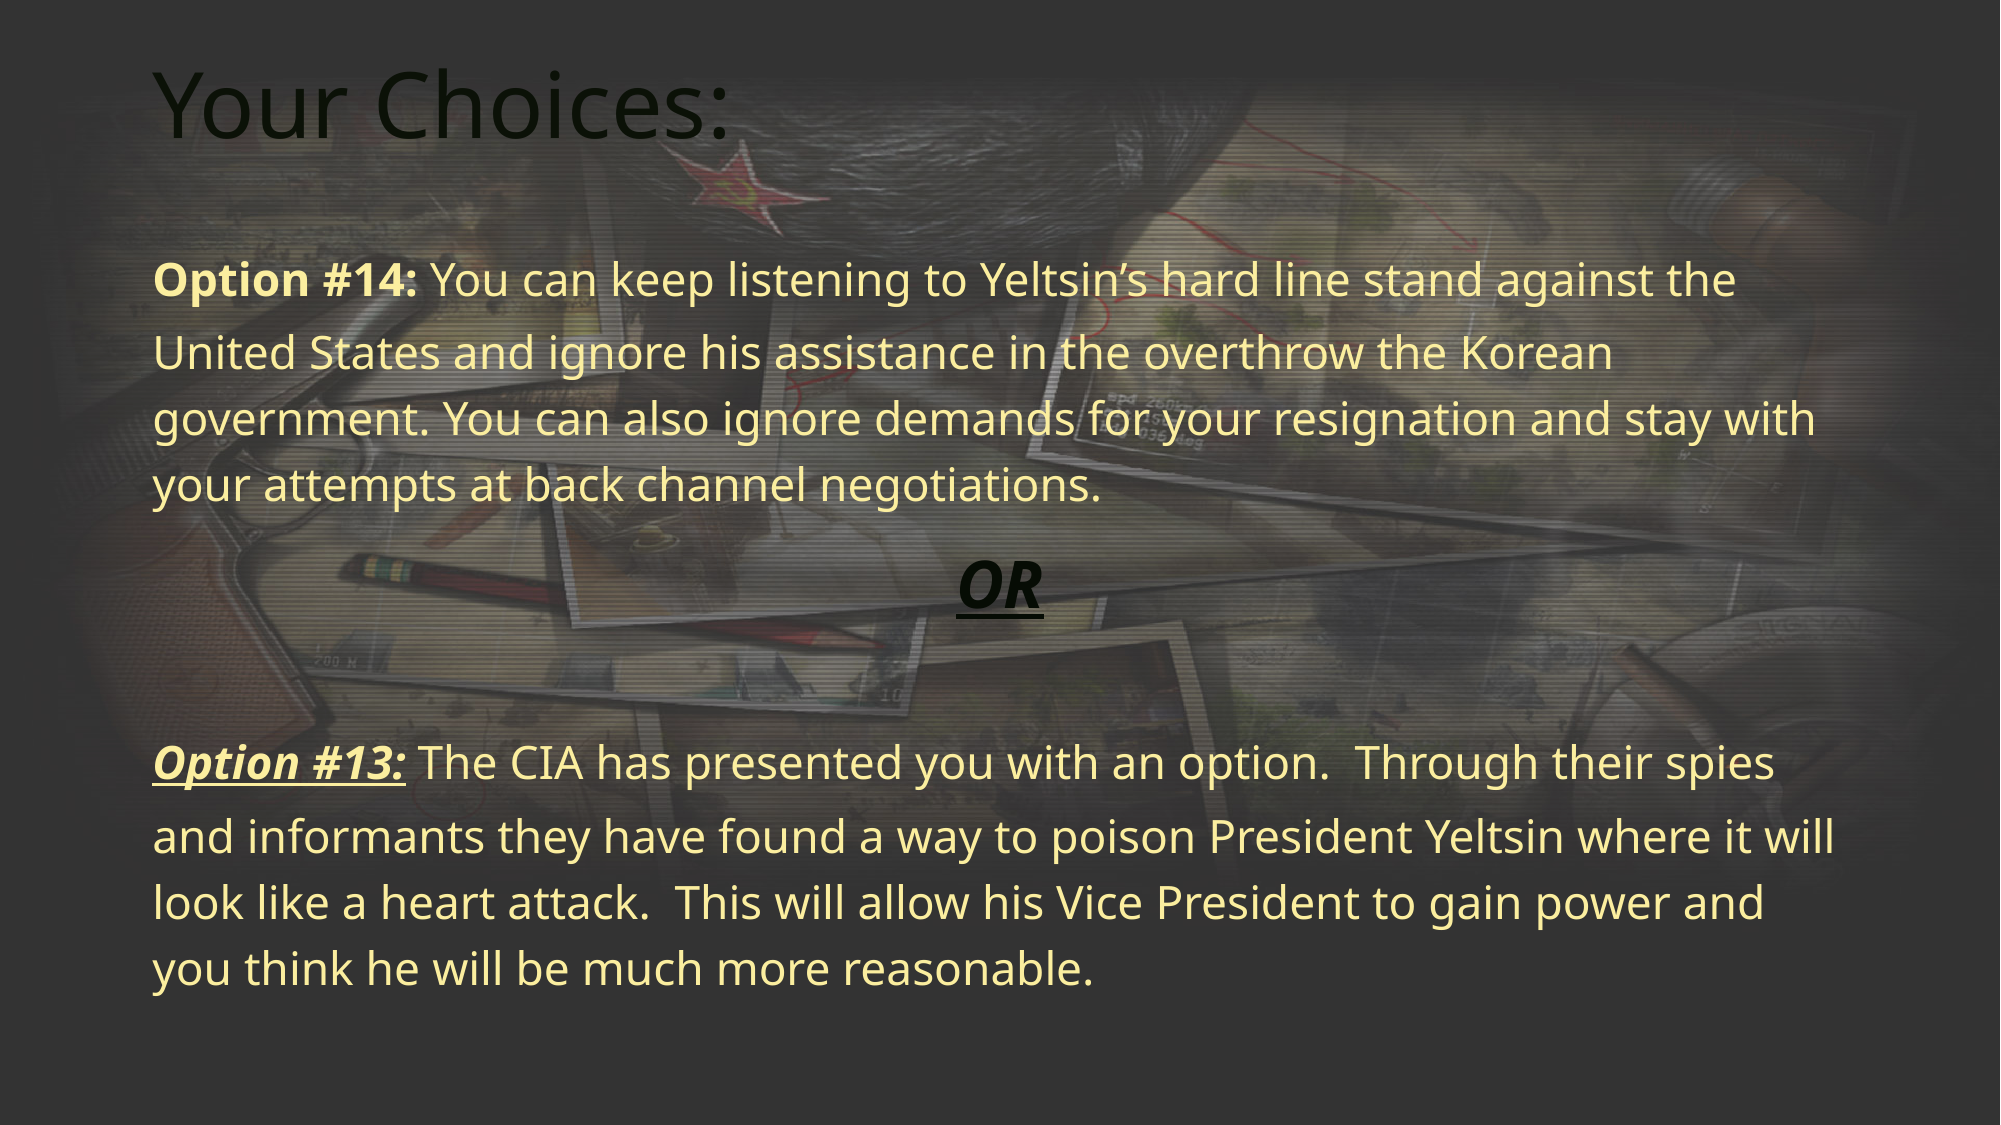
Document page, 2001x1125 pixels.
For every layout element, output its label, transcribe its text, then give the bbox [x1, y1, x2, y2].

list Option #14: You can keep listening to Yeltsin’s hard line stand against the United States and ignore his assistance in the overthrow the Korean government. You can also ignore demands for your resignation and stay with your attempts at back channel negotiations. OR Option #13: The CIA has presented you with an option. Through their spies and informants they have found a way to poison President Yeltsin where it will look like a heart attack. This will allow his Vice President to gain power and you think he will be much more reasonable. [137, 147, 1863, 1093]
title Your Choices: [137, 0, 1863, 147]
